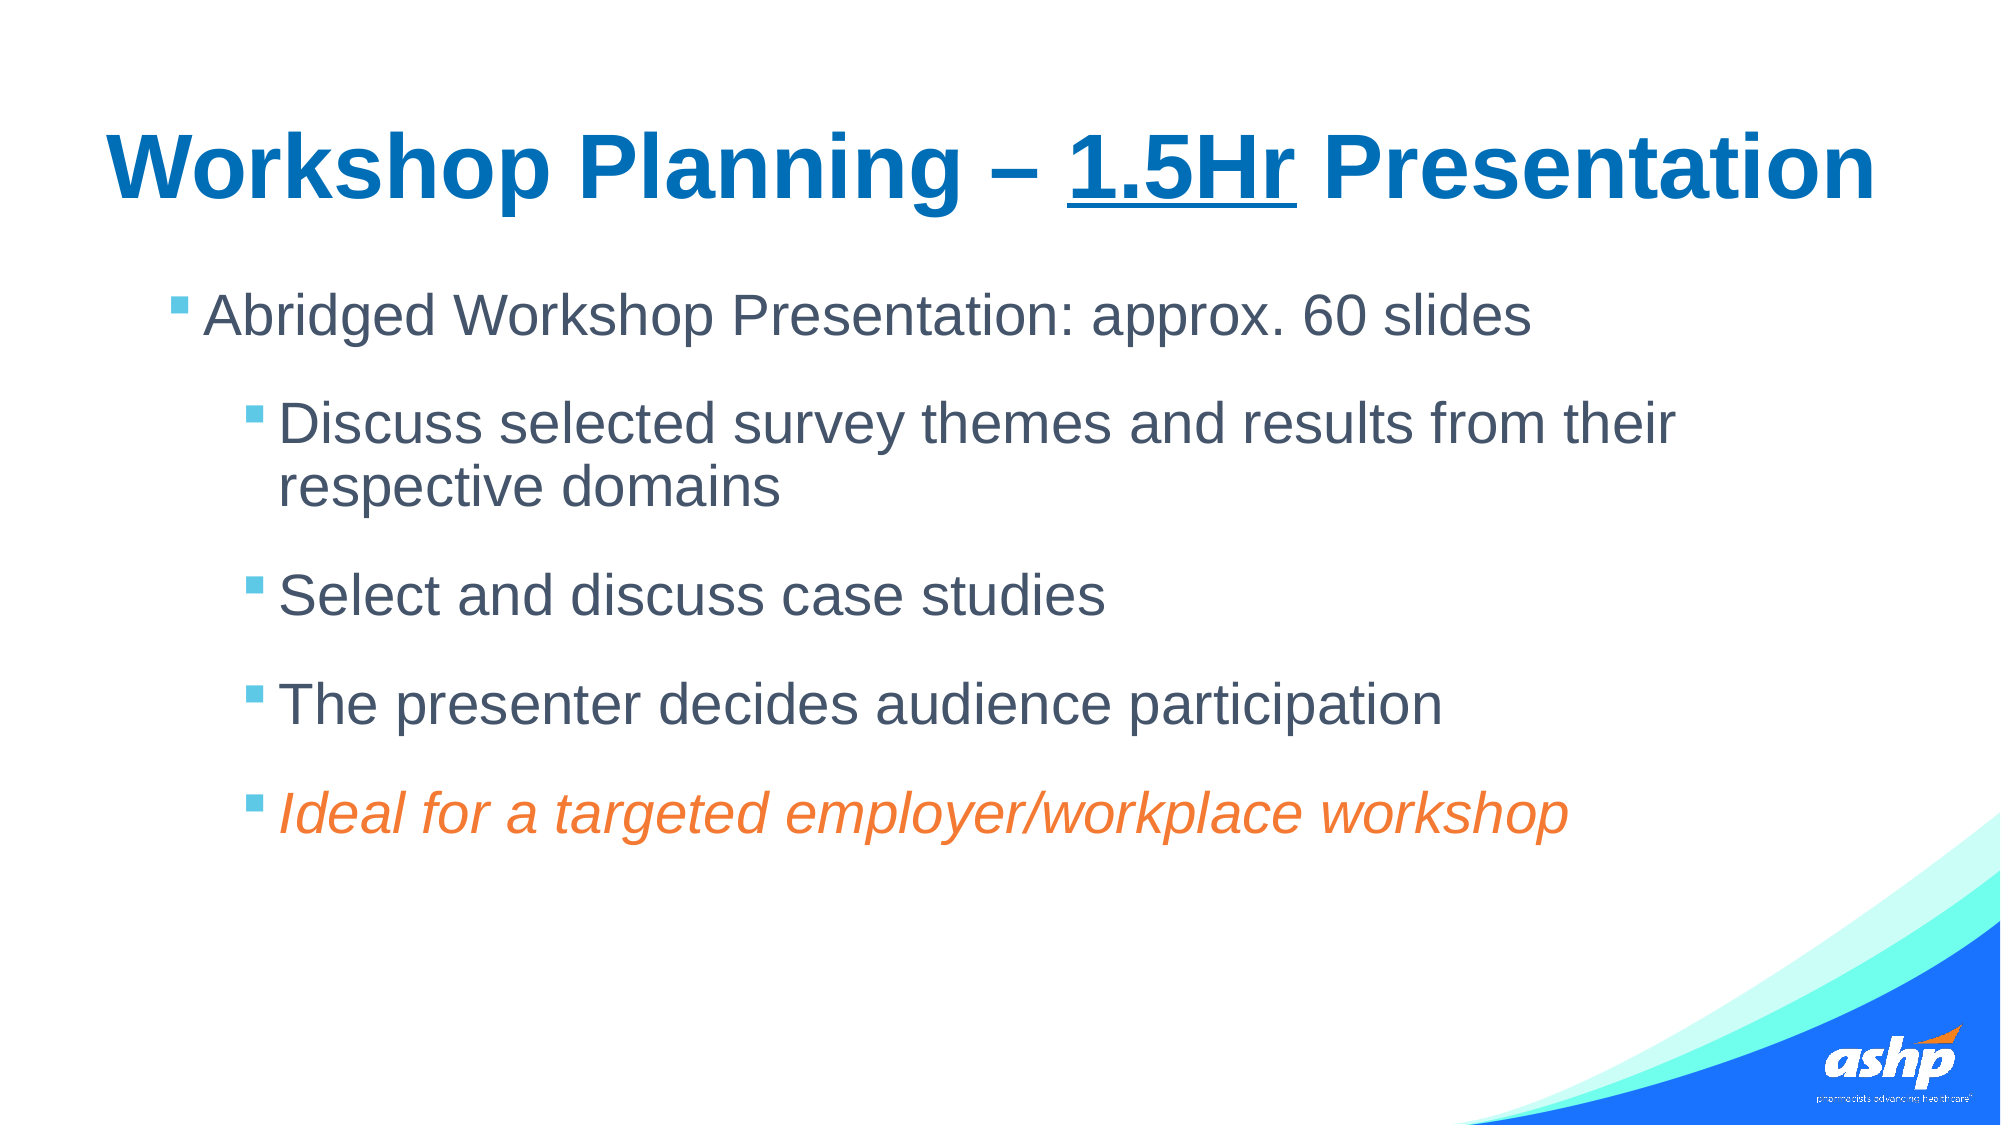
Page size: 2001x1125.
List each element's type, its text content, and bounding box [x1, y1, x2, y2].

title Workshop Planning – 1.5Hr Presentation [91, 59, 1967, 278]
text_box Abridged Workshop Presentation: approx. 60 slides Discuss selected survey themes and results from their respective domains Select and discuss case studies The presenter decides audience participation Ideal for a targeted employer/workplace workshop [151, 277, 1743, 853]
picture [0, 0, 2001, 1125]
